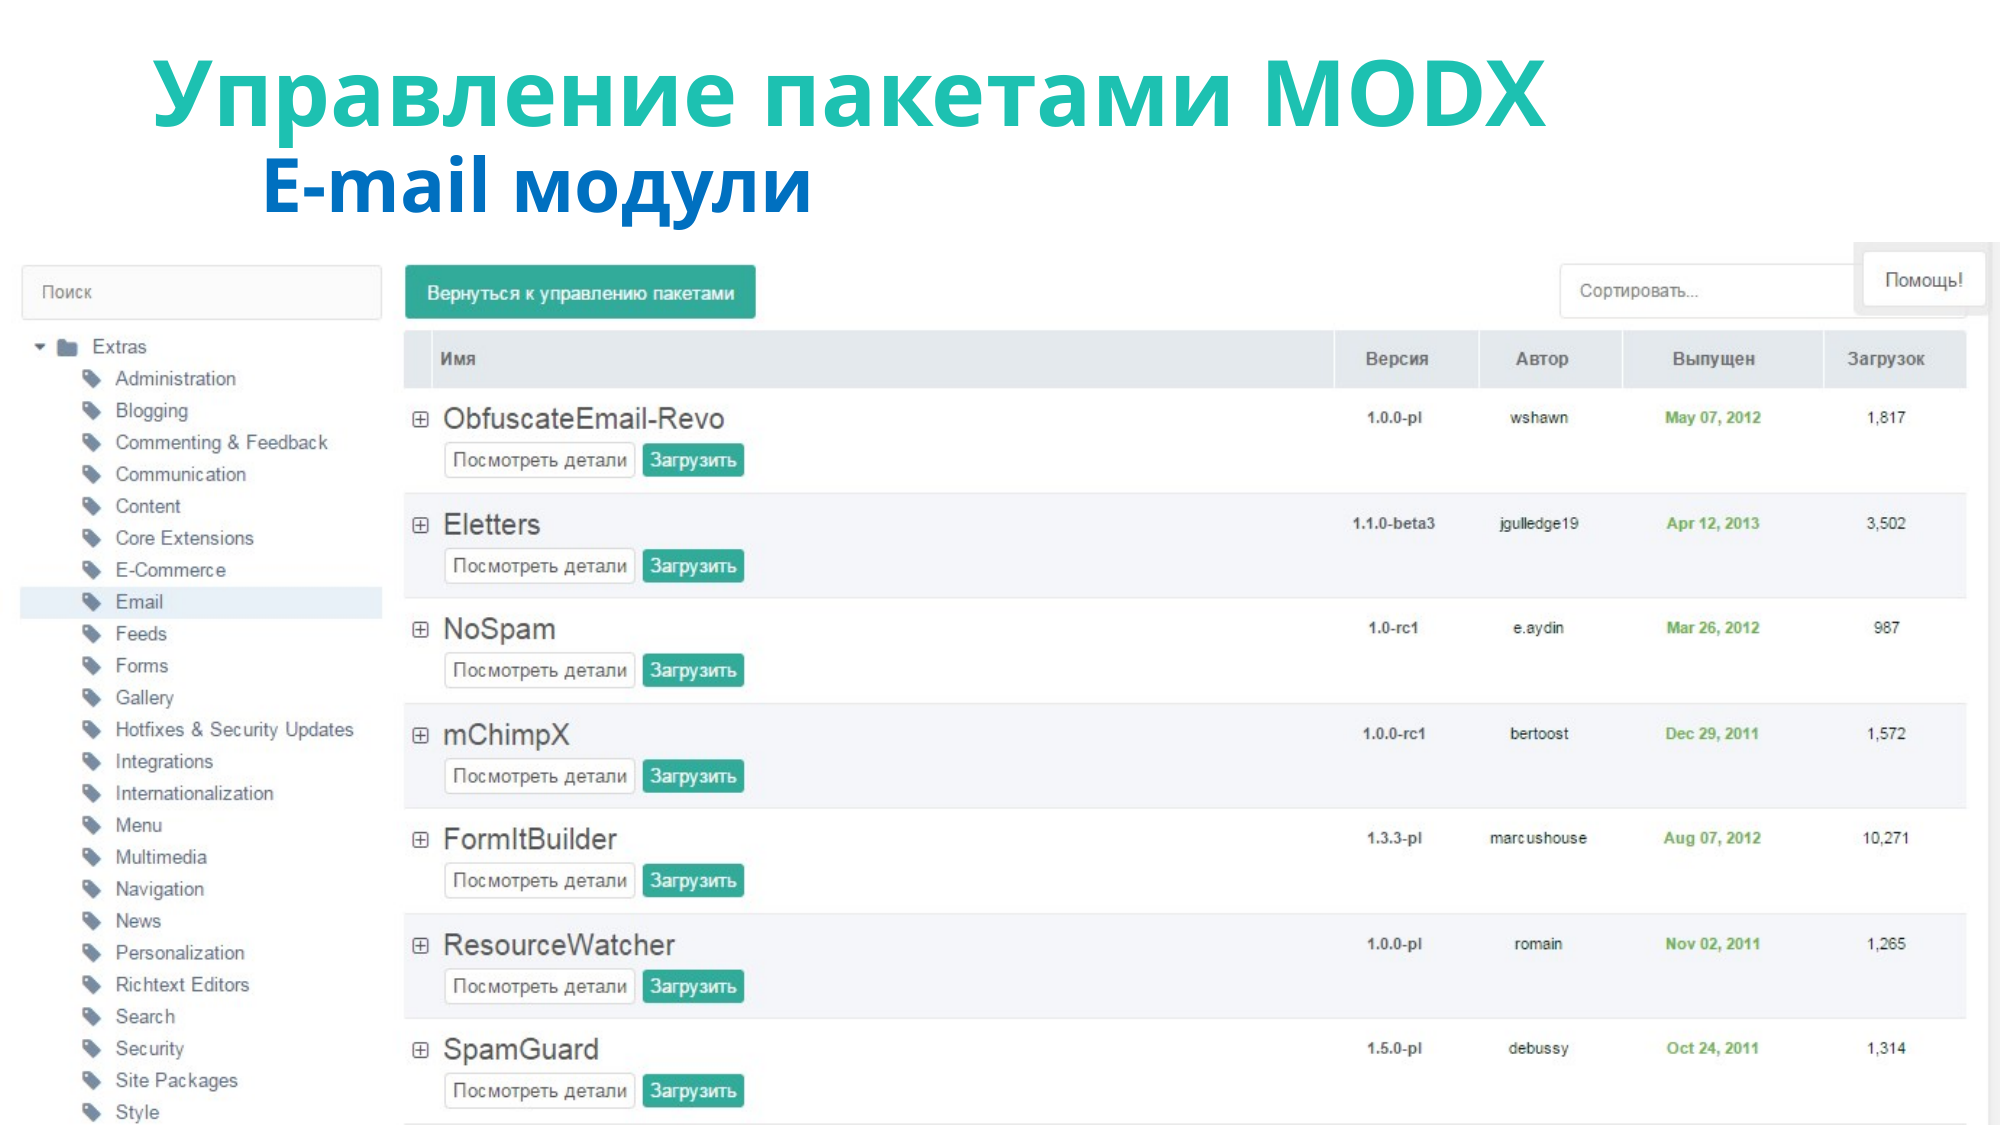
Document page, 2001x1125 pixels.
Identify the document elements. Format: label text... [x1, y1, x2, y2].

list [0, 242, 2000, 1125]
title Управление пакетами MODX [137, 37, 1863, 156]
text_box E-mail модули [245, 129, 1971, 242]
